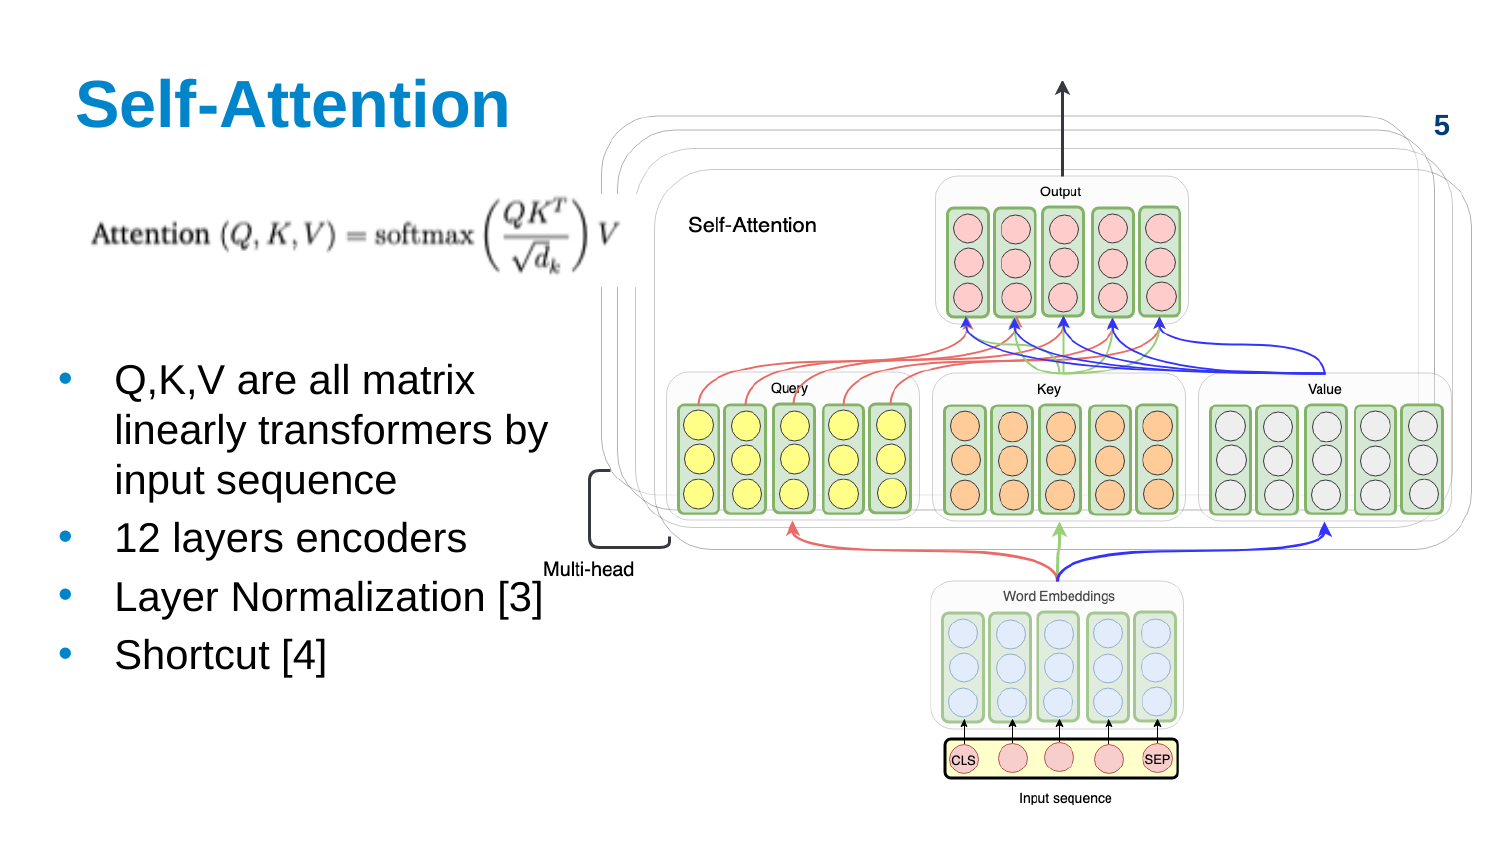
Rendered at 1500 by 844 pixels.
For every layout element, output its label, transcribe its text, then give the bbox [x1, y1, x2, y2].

title Self-Attention [75, 65, 1425, 128]
picture [74, 81, 1500, 844]
list Q,K,V are all matrix linearly transformers by input sequence 12 layers encoders Layer Normalization [3] Shortcut [4] [58, 352, 535, 782]
